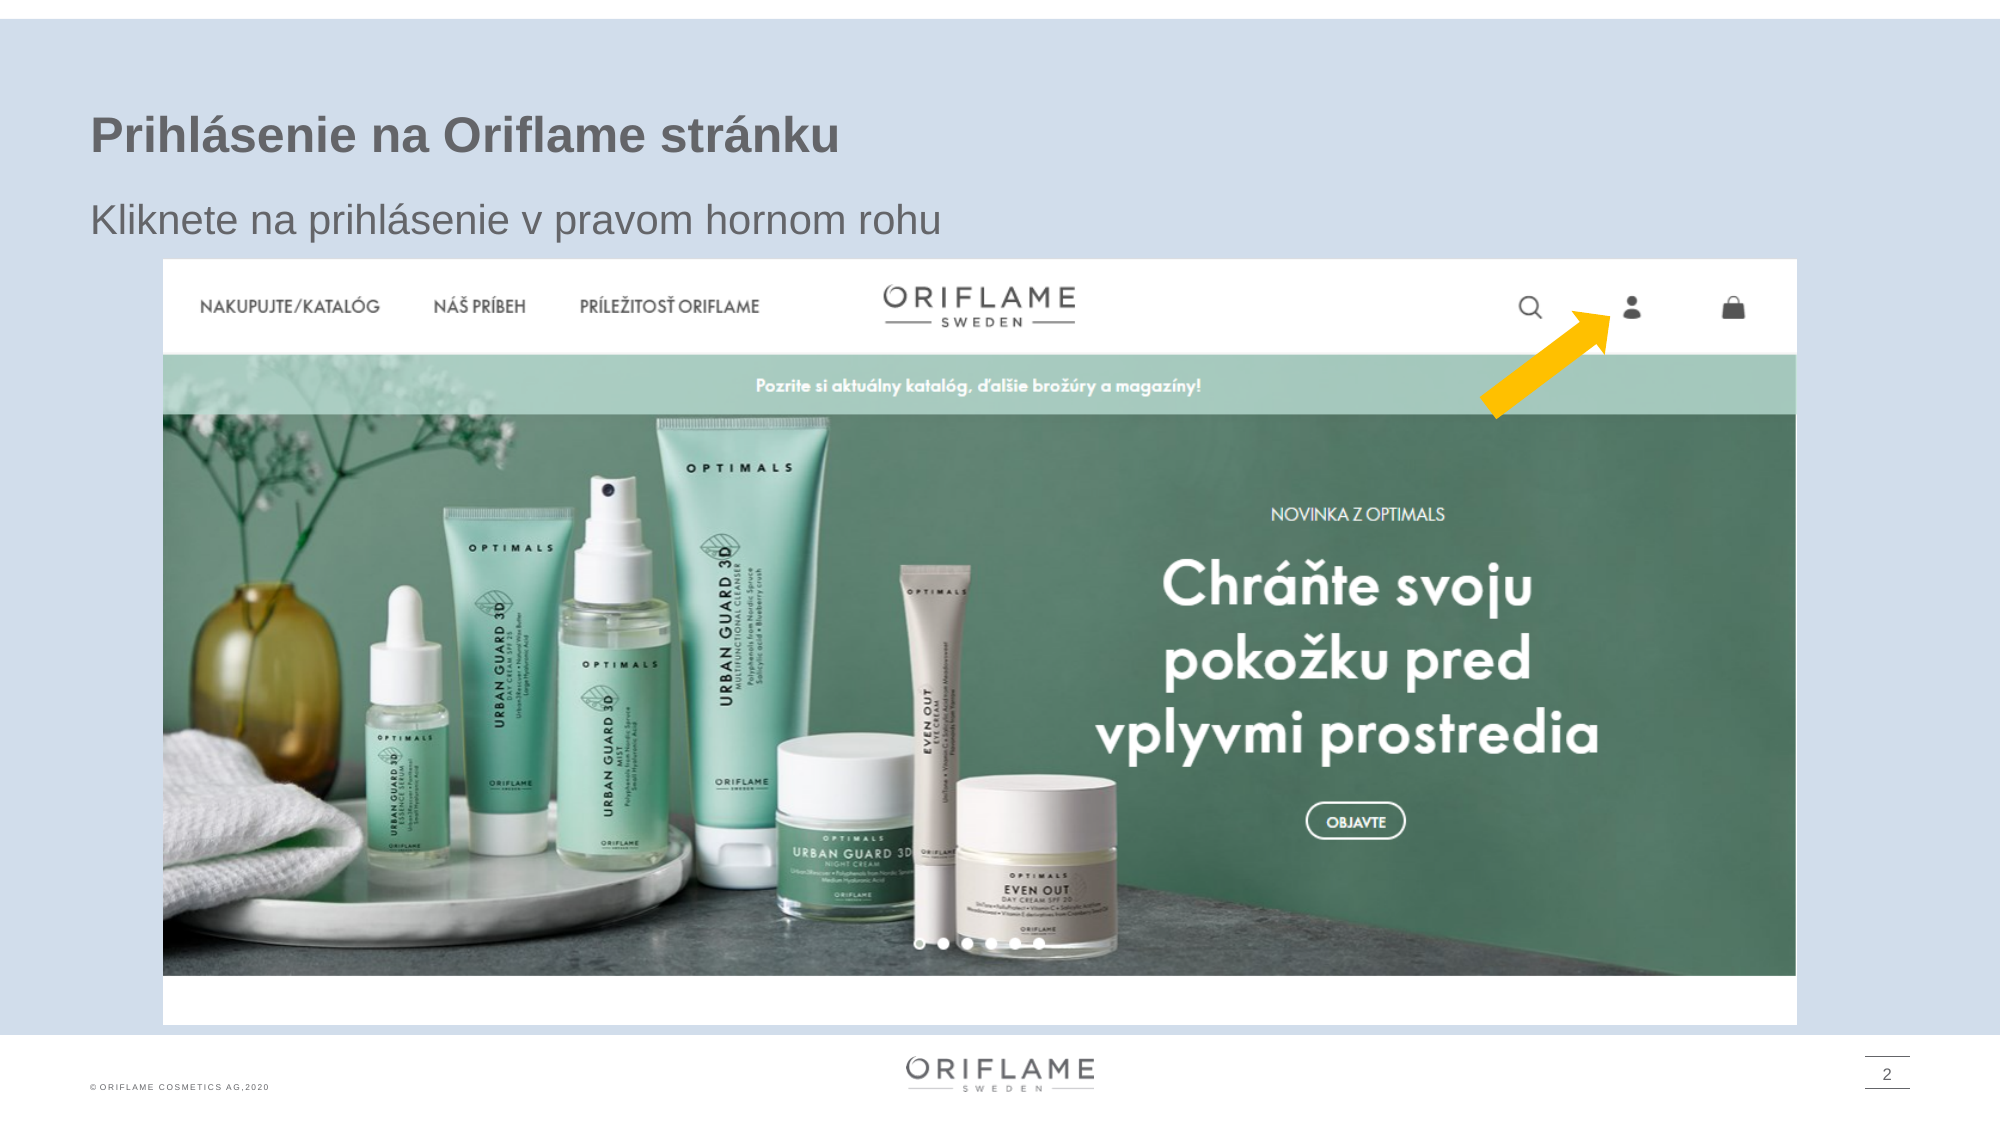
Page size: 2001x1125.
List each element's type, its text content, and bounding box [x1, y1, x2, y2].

text_box Kliknete na prihlásenie v pravom hornom rohu [90, 199, 1910, 259]
picture [163, 258, 1797, 1025]
title Prihlásenie na Oriflame stránku [90, 107, 1910, 164]
slide_number 2 [1865, 1059, 1910, 1088]
picture [906, 1056, 1094, 1092]
